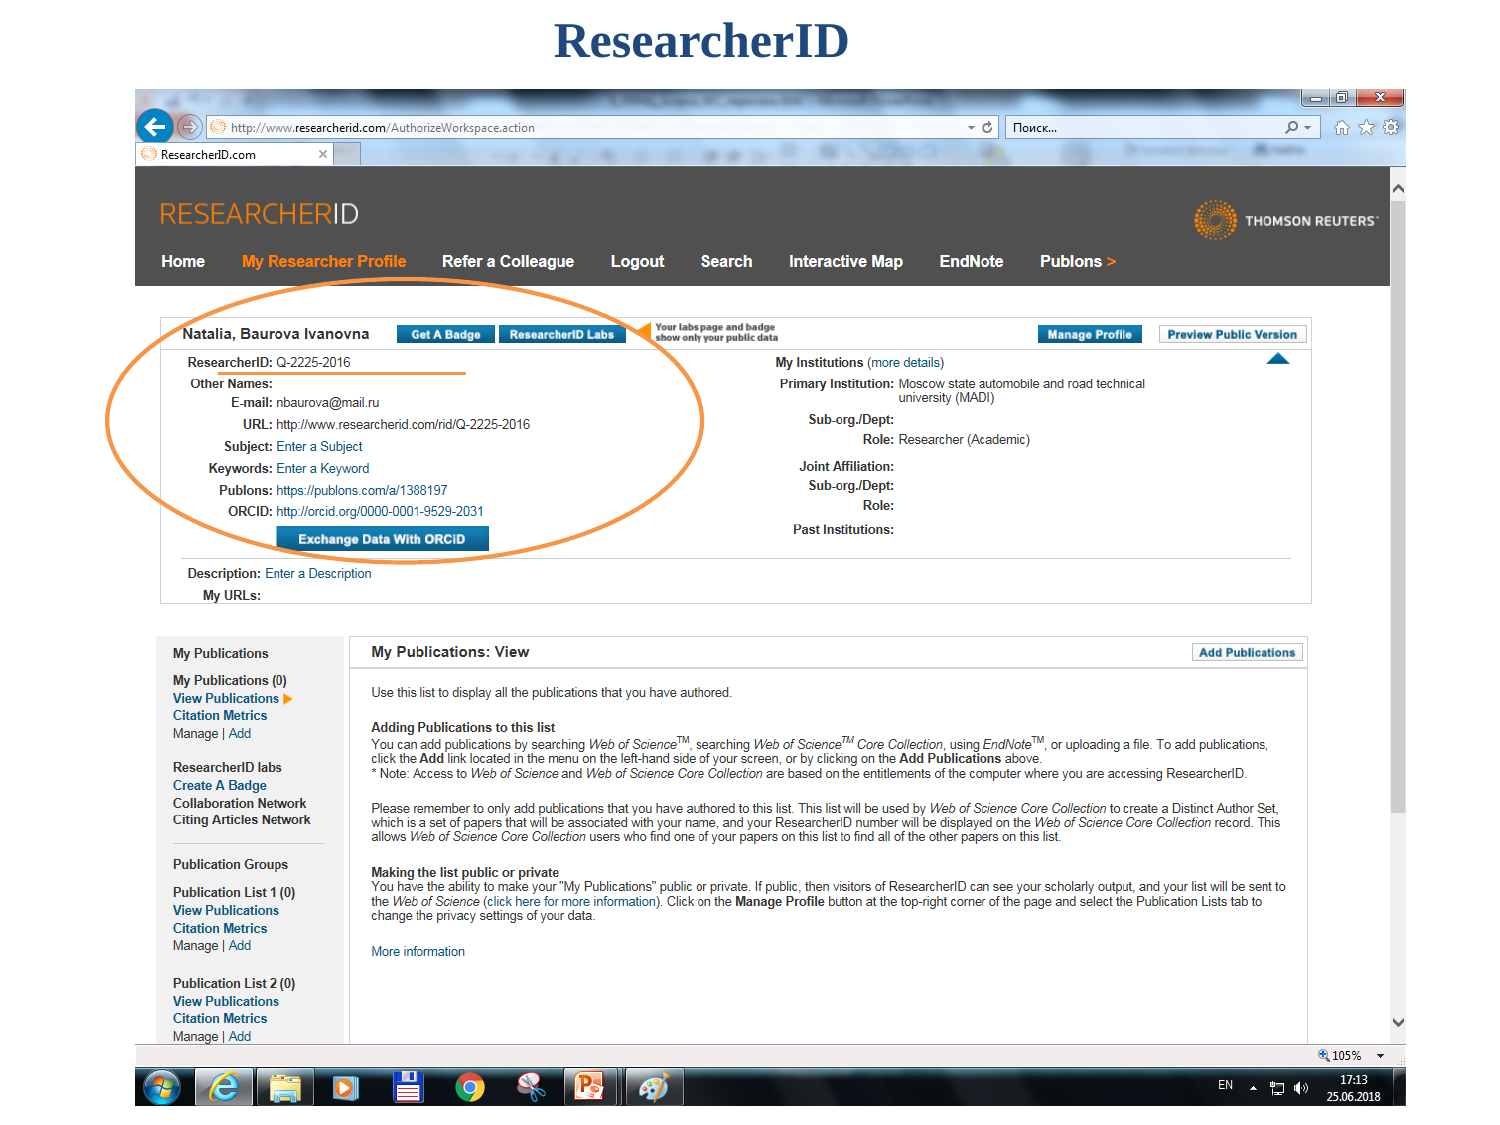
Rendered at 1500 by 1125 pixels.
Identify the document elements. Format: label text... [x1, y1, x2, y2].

text_box ResearcherID [539, 0, 866, 75]
picture [135, 89, 1406, 1107]
text_box [105, 364, 129, 478]
